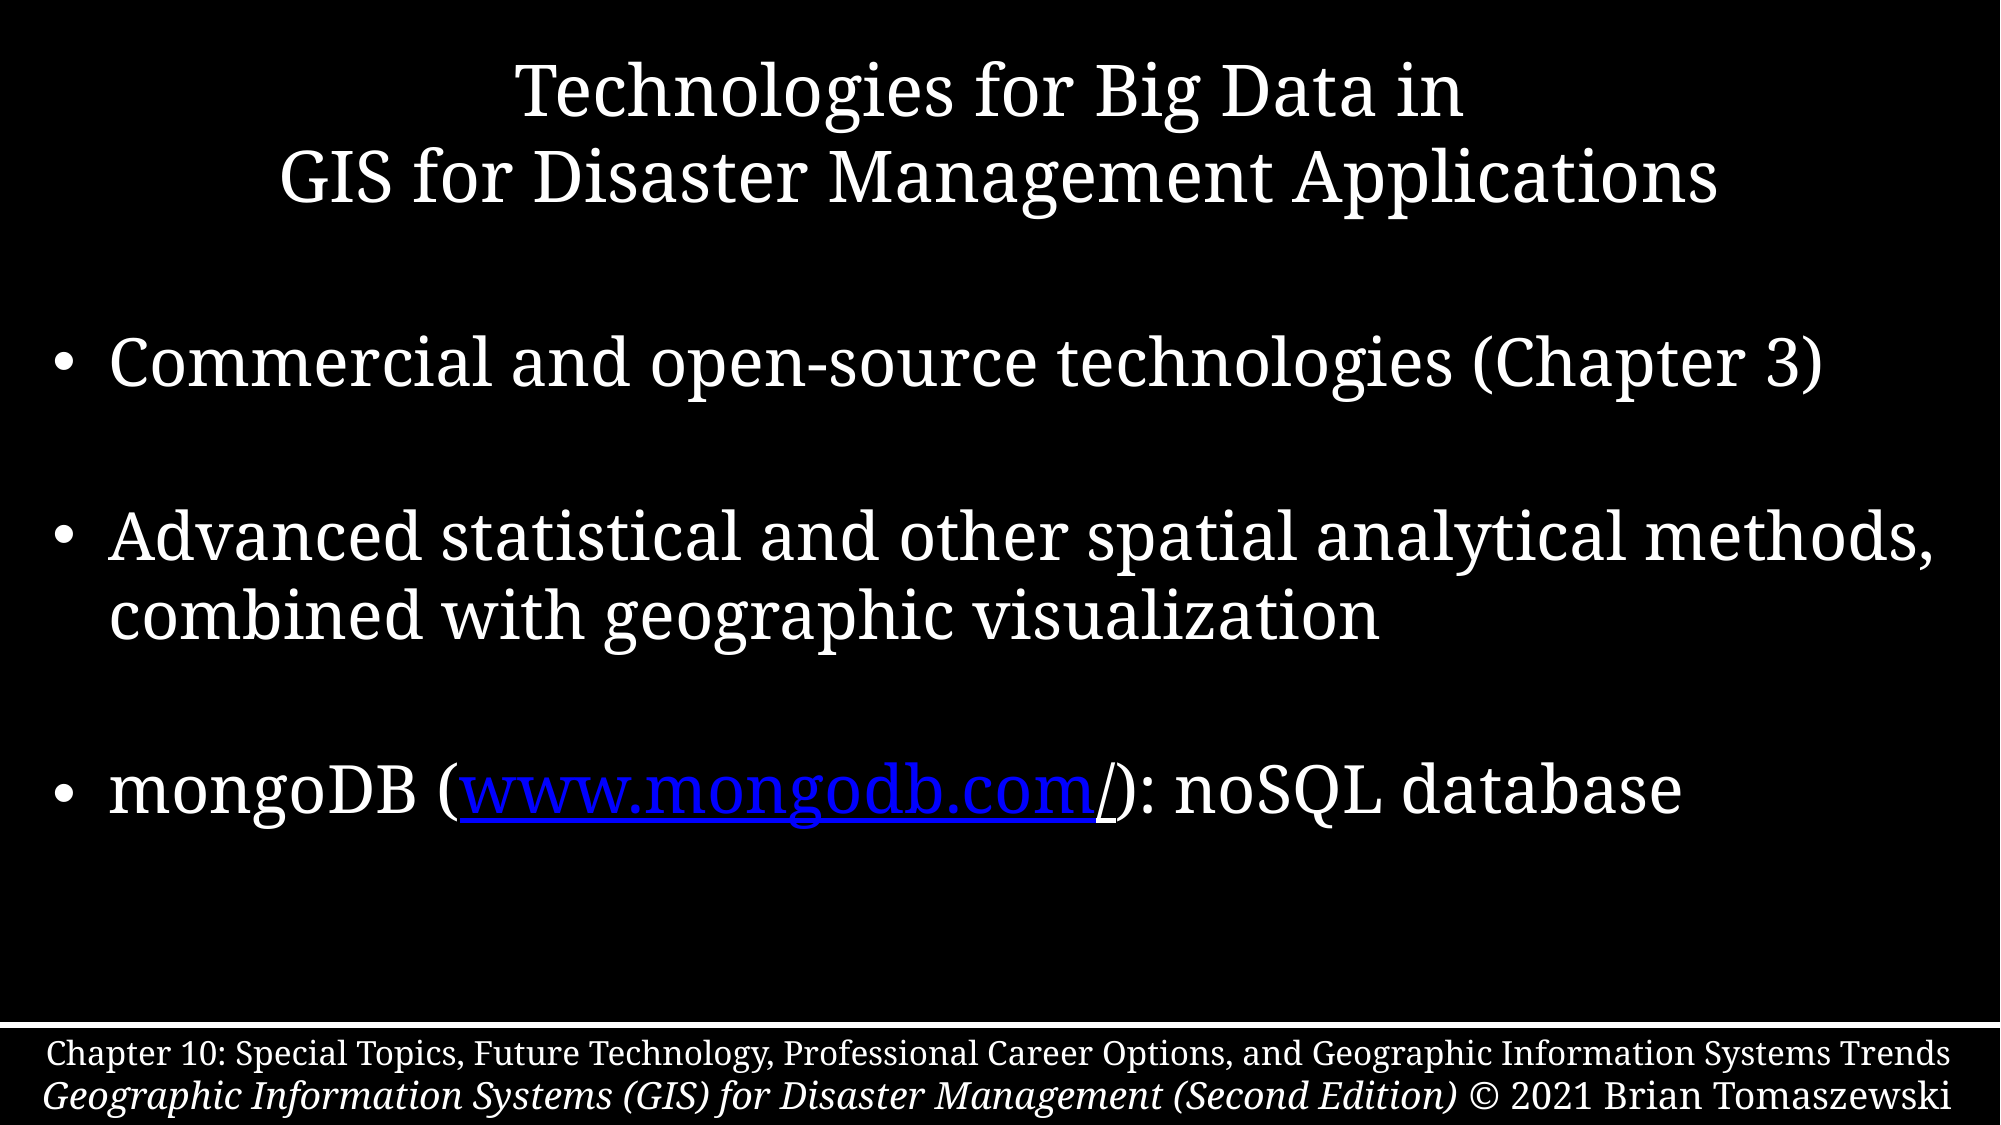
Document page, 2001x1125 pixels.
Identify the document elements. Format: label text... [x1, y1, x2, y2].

title Technologies for Big Data in GIS for Disaster Management Applications [0, 37, 2000, 225]
list Commercial and open-source technologies (Chapter 3) Advanced statistical and other spatial analytical methods, combined with geographic visualization mongoDB (www.mongodb.com/): noSQL database [37, 312, 1963, 900]
